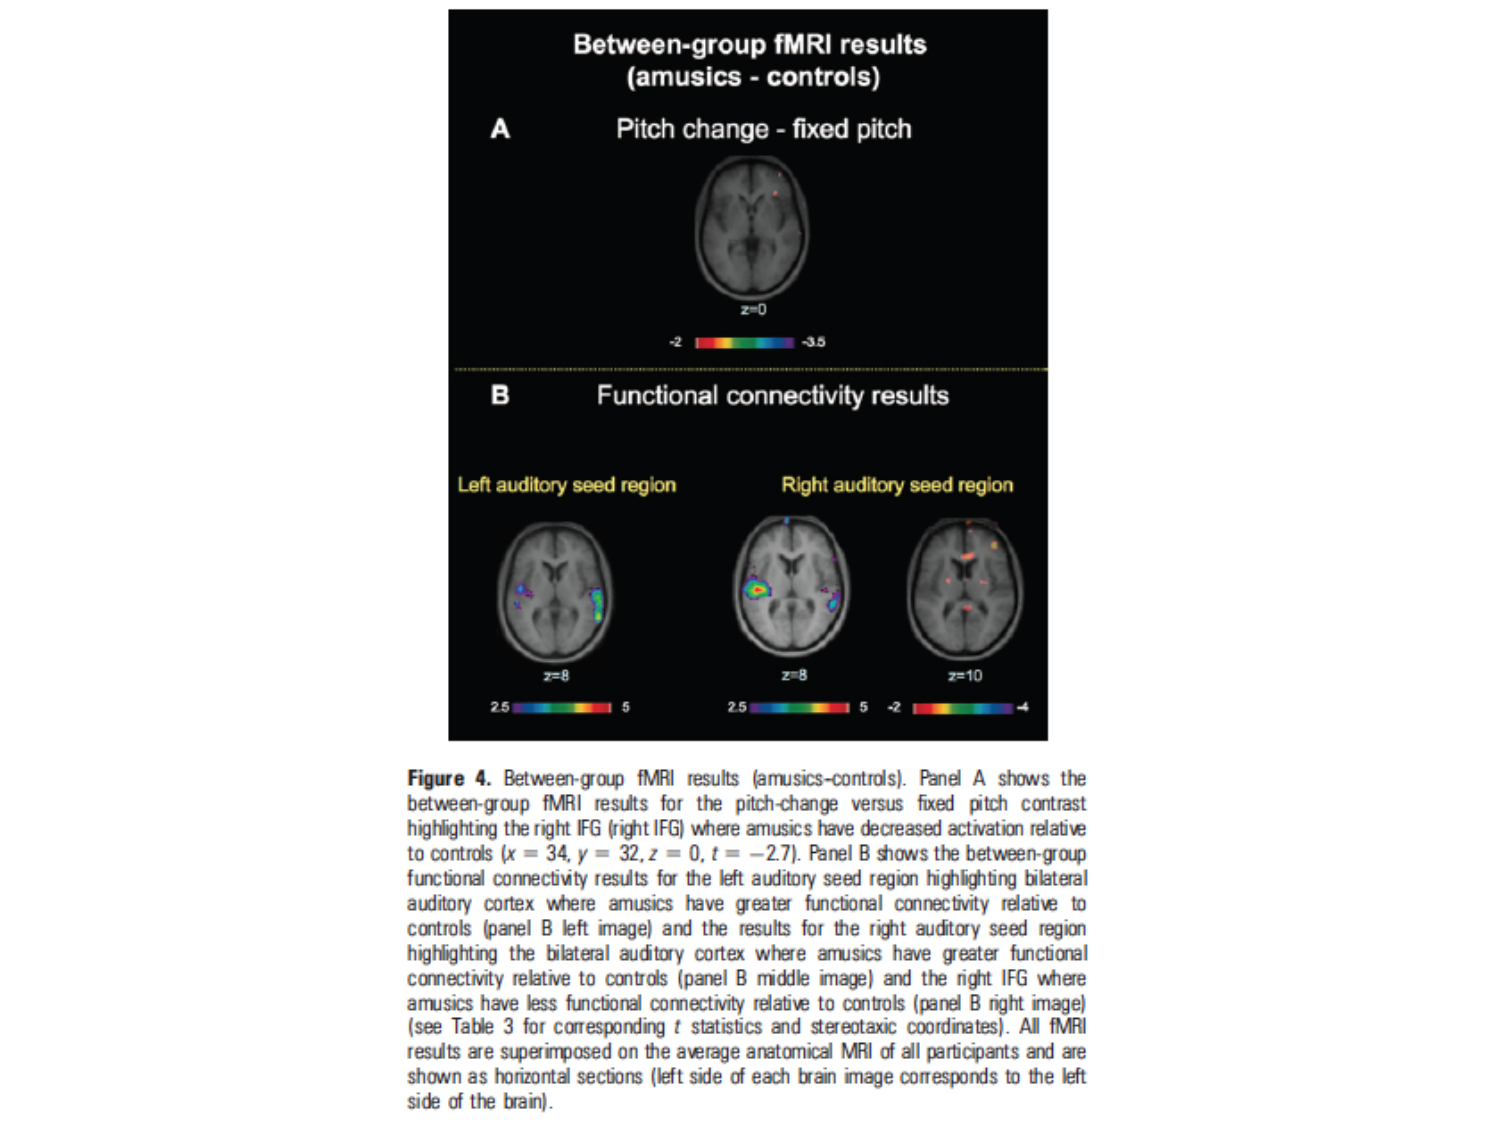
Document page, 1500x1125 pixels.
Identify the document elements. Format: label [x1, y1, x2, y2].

picture [380, 0, 1118, 1125]
